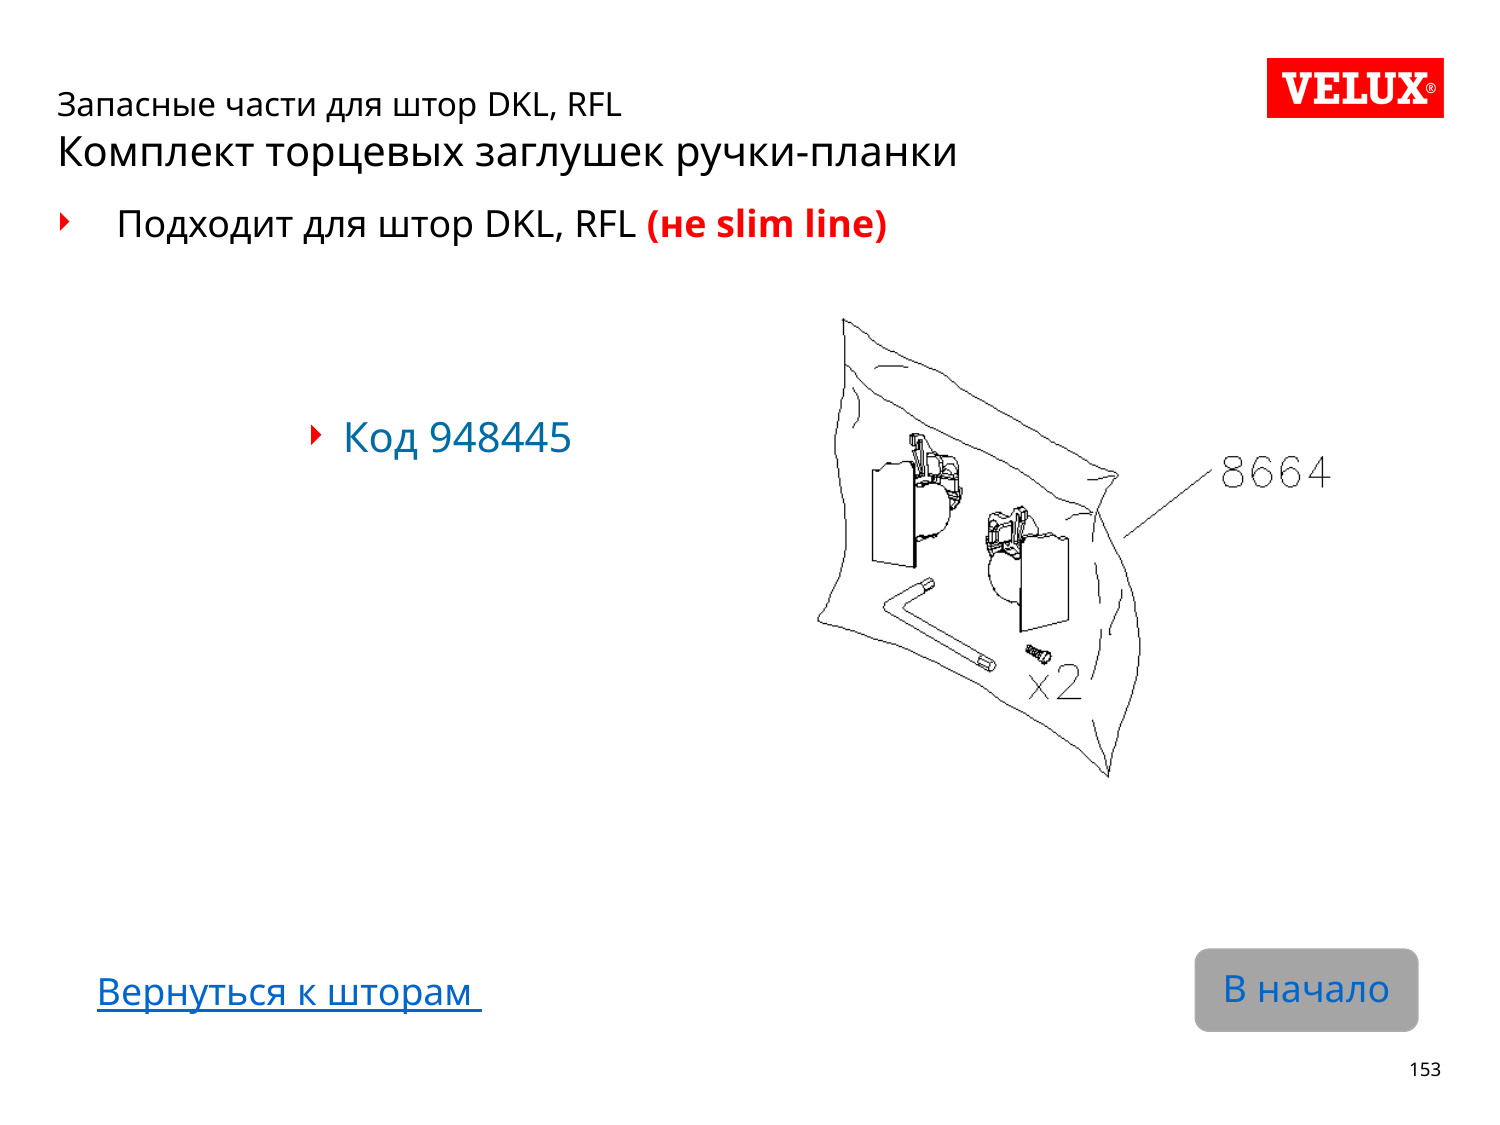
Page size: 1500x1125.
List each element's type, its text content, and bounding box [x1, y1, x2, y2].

picture [796, 304, 1351, 786]
text_box Вернуться к шторам [81, 960, 996, 1027]
slide_number 153 [1392, 1057, 1442, 1095]
list Подходит для штор DKL, RFL (не slim line) Код 948445 [56, 199, 1442, 1038]
picture [1267, 58, 1444, 118]
title Запасные части для штор DKL, RFL Комплект торцевых заглушек ручки-планки [56, 27, 1211, 182]
text_box В начало [1195, 949, 1418, 1032]
